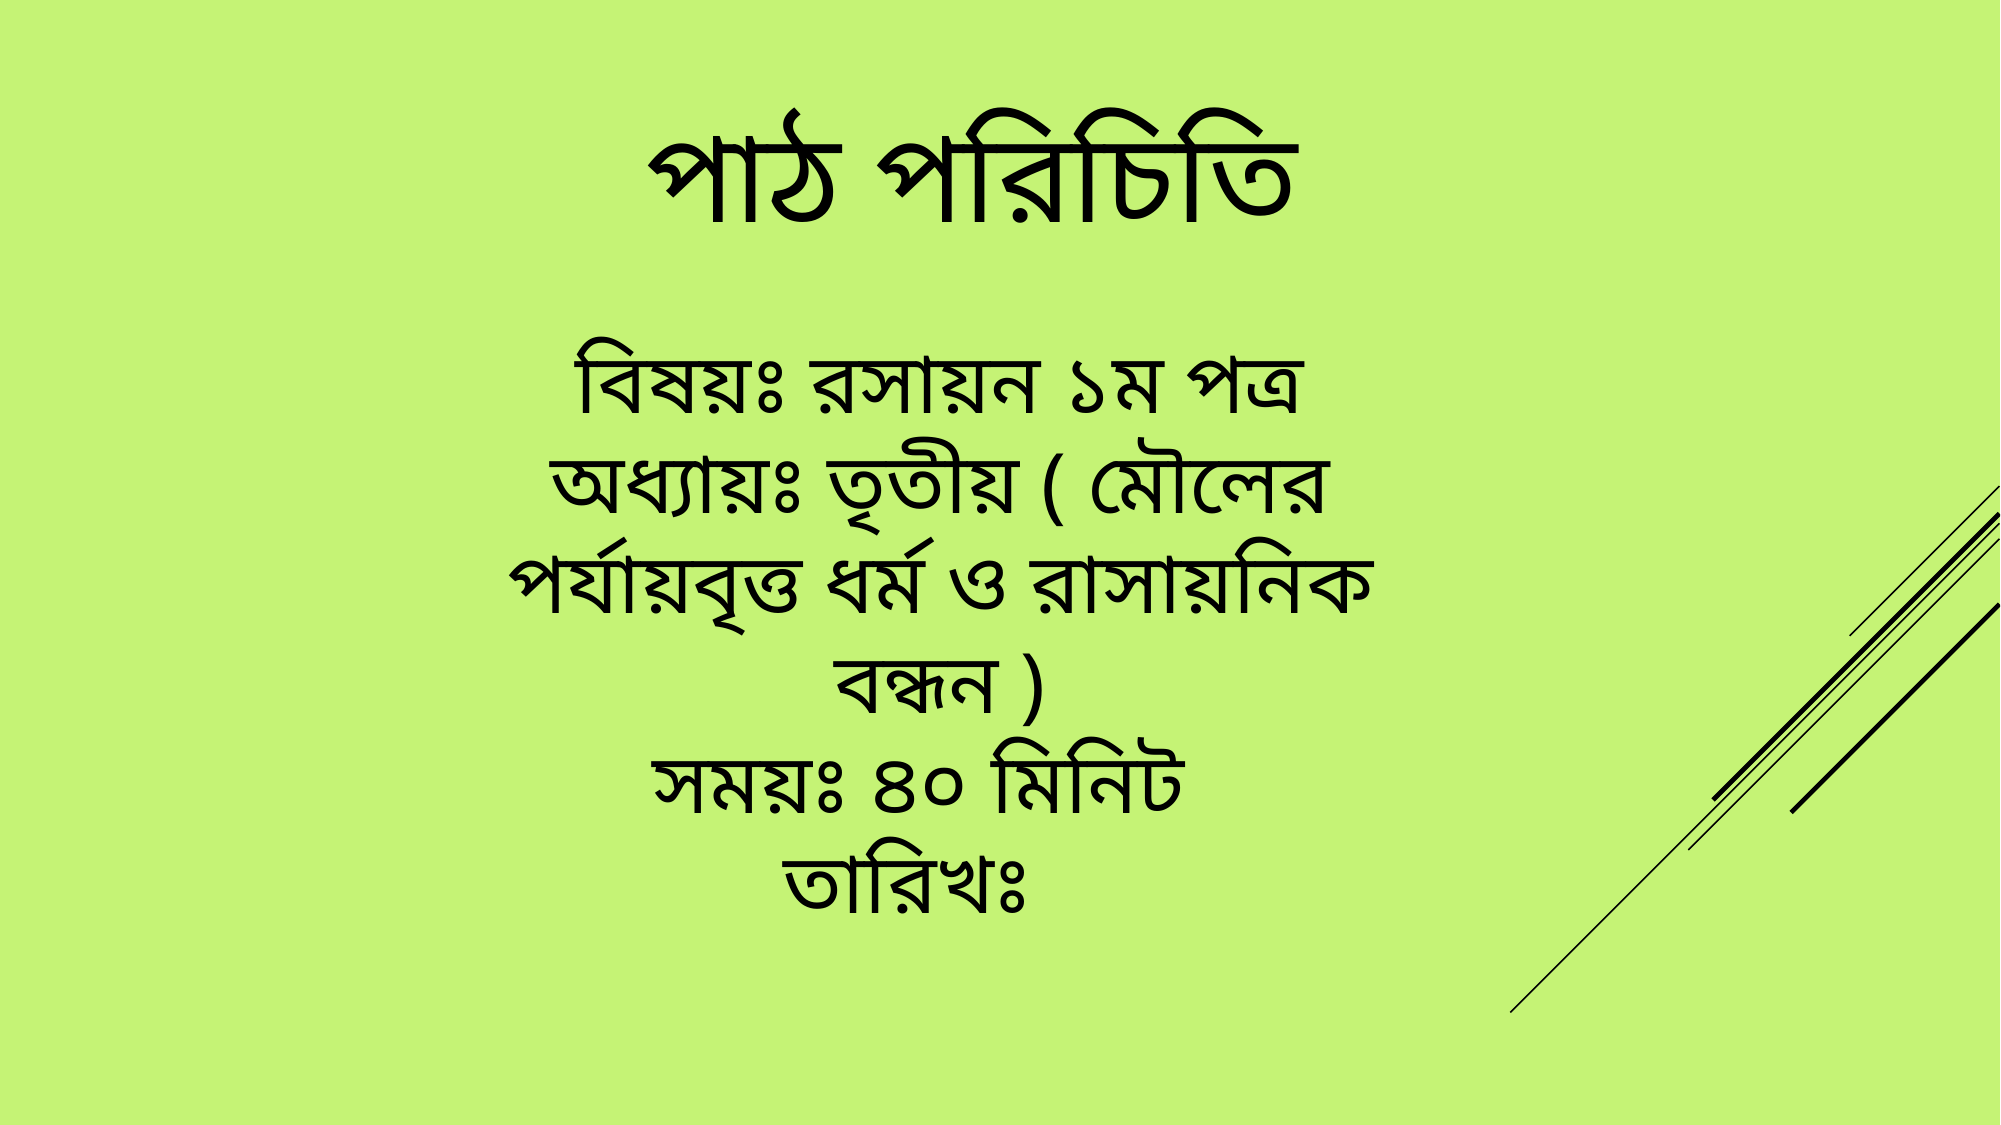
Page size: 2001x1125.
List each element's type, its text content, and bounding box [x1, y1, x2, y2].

text_box বিষয়ঃ রসায়ন ১ম পত্র অধ্যায়ঃ তৃতীয় ( মৌলের পর্যায়বৃত্ত ধর্ম ও রাসায়নিক বন্ধন ) সময়ঃ ৪০ মিনিট তারিখঃ [294, 340, 1587, 966]
text_box পাঠ পরিচিতি [310, 41, 1649, 304]
